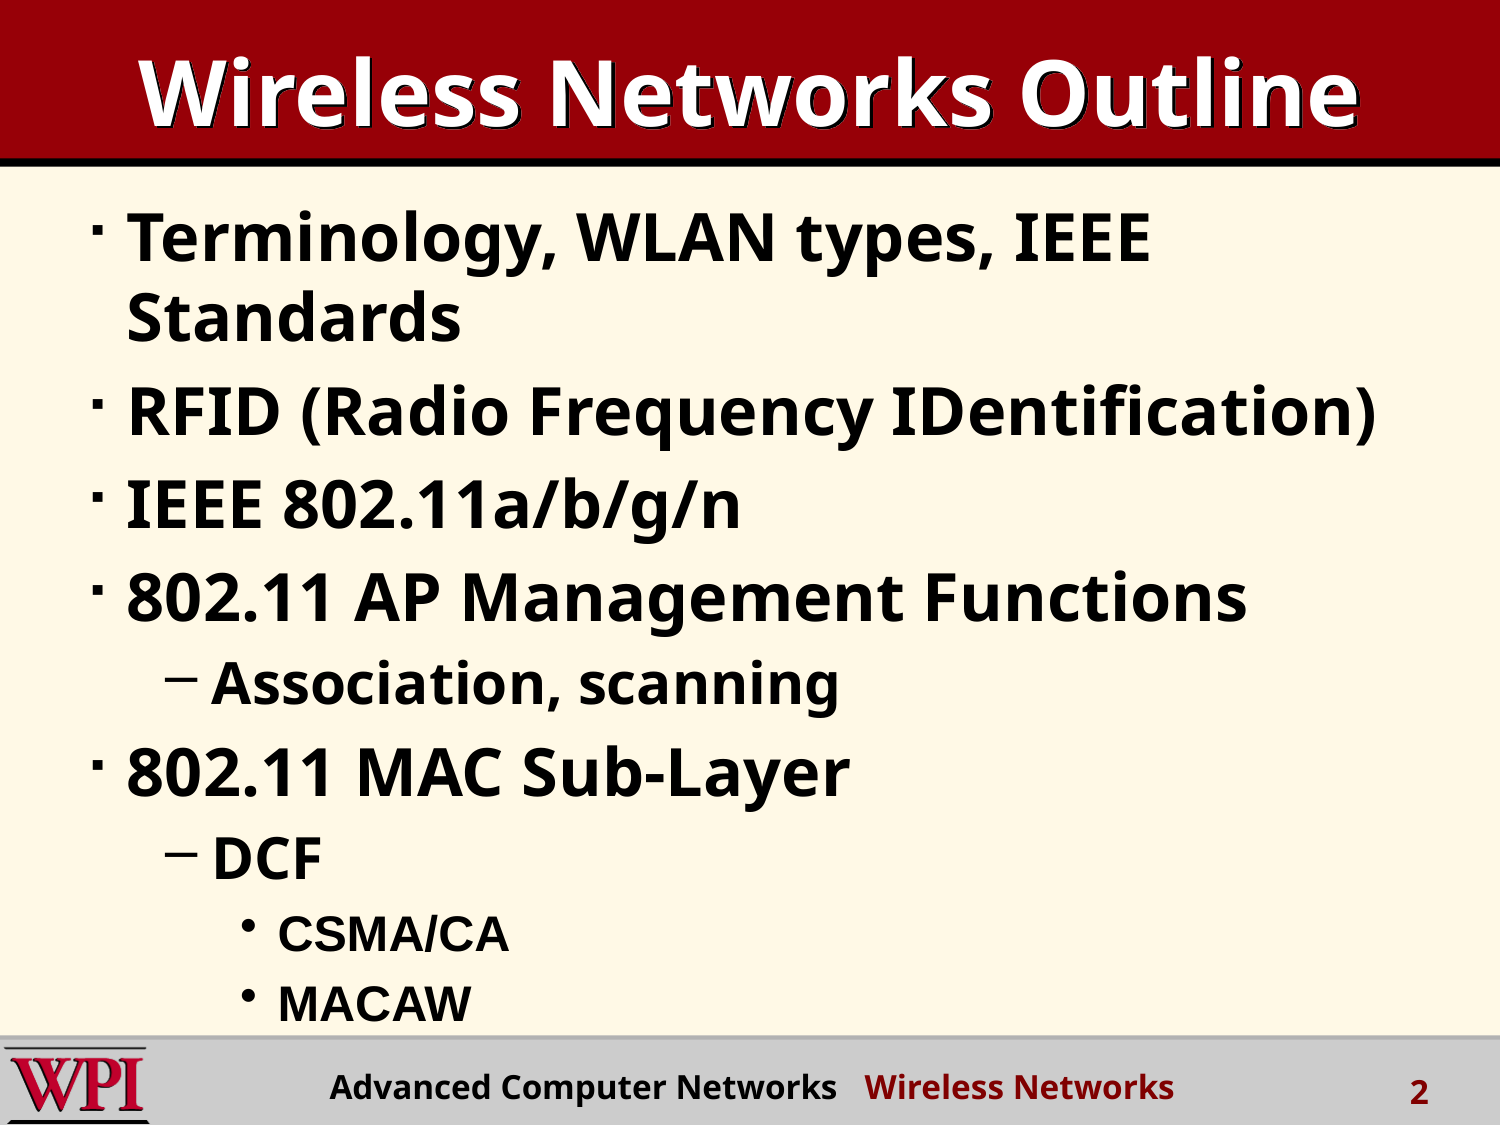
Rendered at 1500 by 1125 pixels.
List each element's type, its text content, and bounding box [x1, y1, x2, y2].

picture [0, 0, 1500, 158]
footer Advanced Computer Networks Wireless Networks [210, 1058, 1304, 1107]
slide_number 2 [1344, 1063, 1495, 1102]
picture [0, 1040, 1500, 1125]
title Wireless Networks Outline [29, 18, 1471, 150]
picture [0, 167, 1500, 1035]
list Terminology, WLAN types, IEEE Standards RFID (Radio Frequency IDentification) IEEE 802.11a/b/g/n 802.11 AP Management Functions Association, scanning 802.11 MAC Sub-Layer DCF CSMA/CA MACAW [74, 187, 1426, 976]
